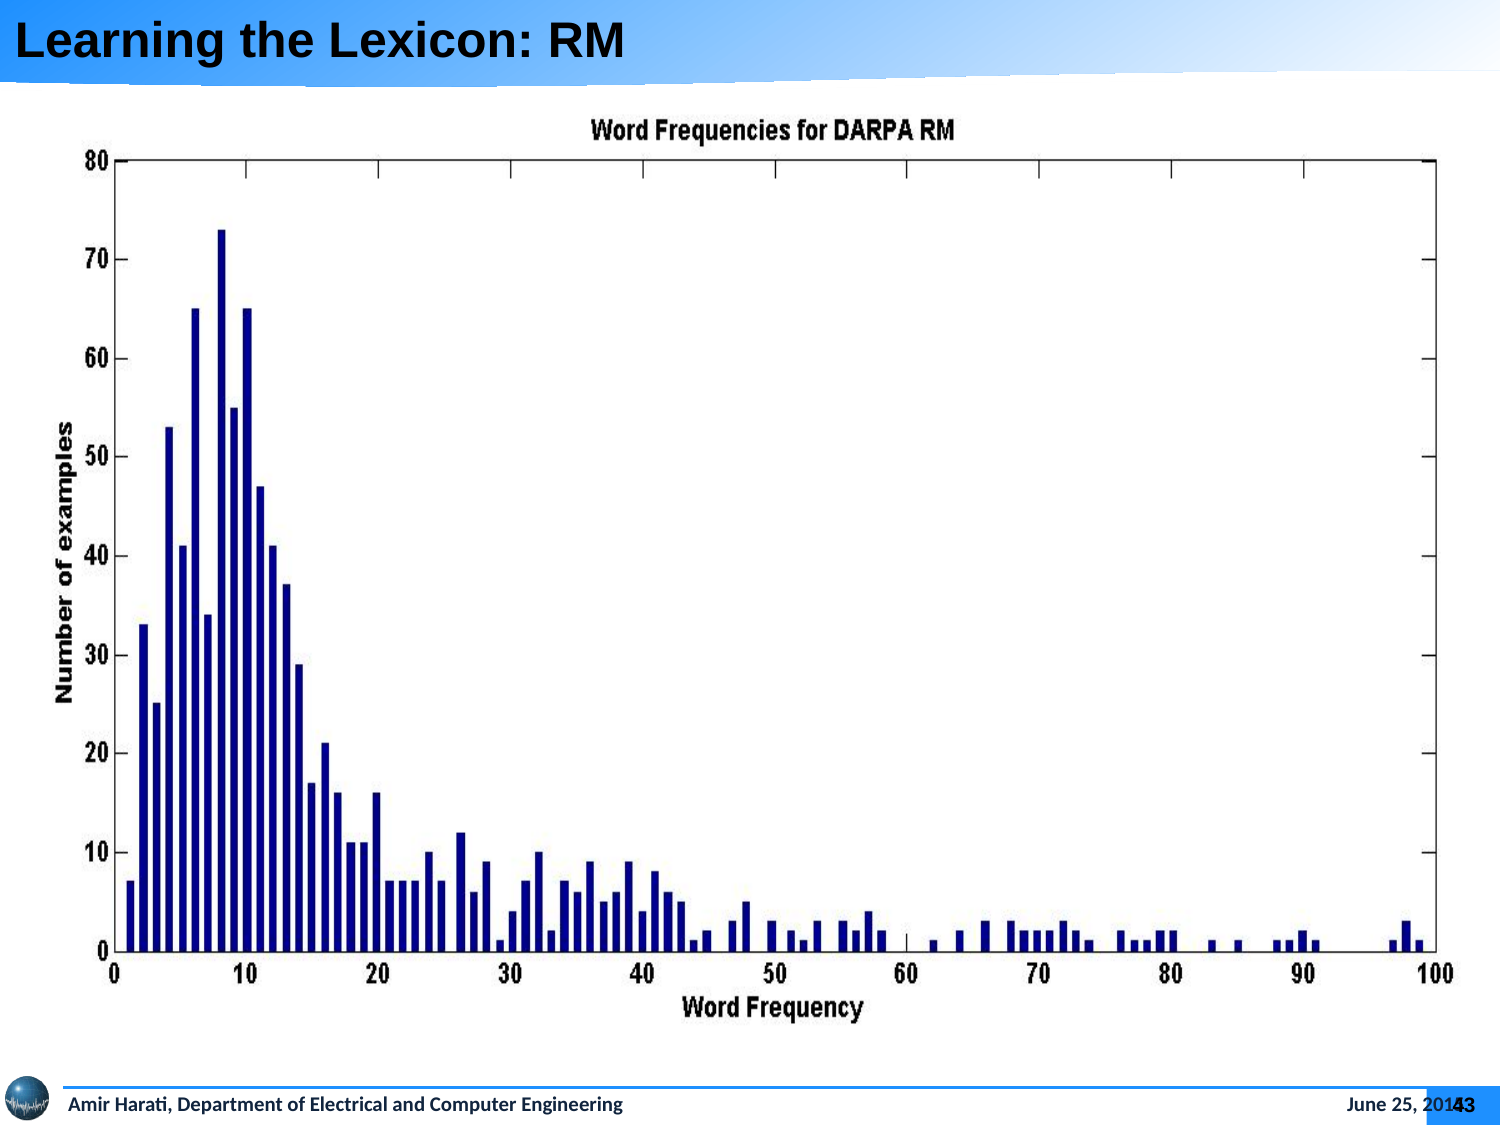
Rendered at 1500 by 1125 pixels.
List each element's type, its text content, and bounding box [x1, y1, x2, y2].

text_box Learning the Lexicon: RM [0, 0, 1500, 65]
picture [41, 89, 1468, 1059]
picture [4, 1075, 50, 1121]
